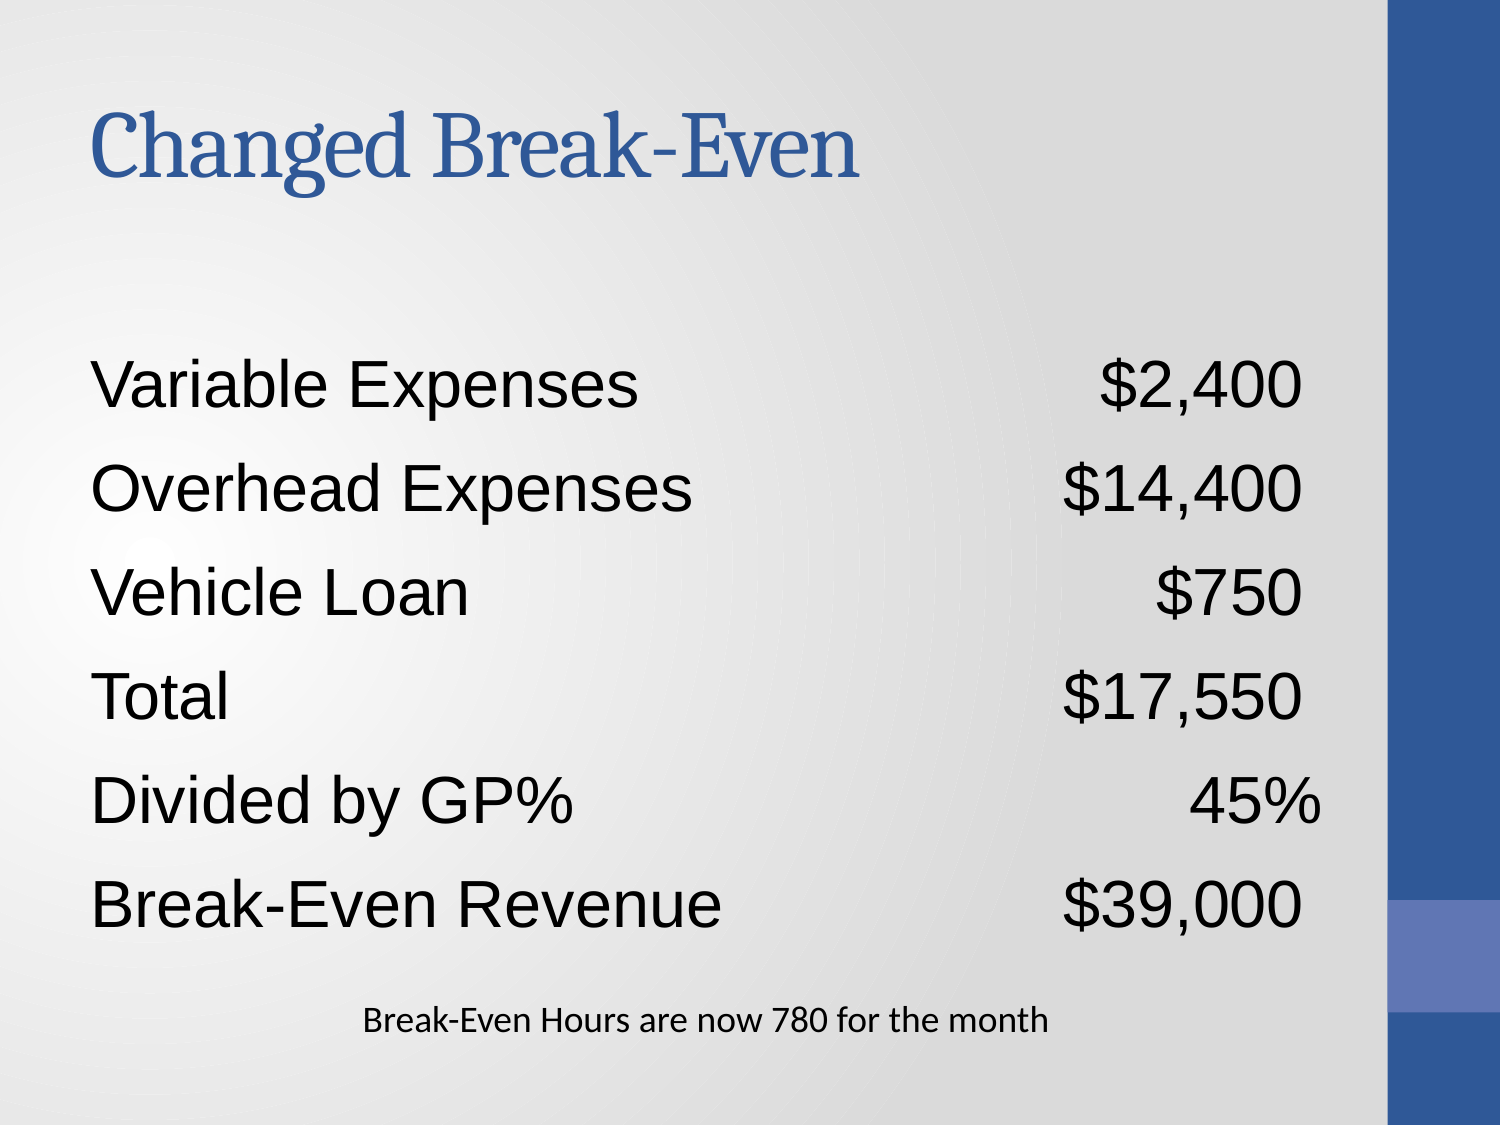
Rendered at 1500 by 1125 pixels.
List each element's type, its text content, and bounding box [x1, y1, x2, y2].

table_cell Total [75, 637, 880, 741]
table_cell Vehicle Loan [75, 533, 880, 637]
table_cell Break-Even Revenue [75, 846, 880, 950]
table_cell Overhead Expenses [75, 429, 880, 533]
table_cell $17,550 [880, 637, 1337, 741]
table_cell $39,000 [880, 846, 1337, 950]
table_header Variable Expenses [75, 325, 880, 429]
table_cell $750 [880, 533, 1337, 637]
table_cell $14,400 [880, 429, 1337, 533]
title Changed Break-Even [75, 45, 1325, 233]
table_cell 45% [880, 741, 1337, 846]
table_cell Divided by GP% [75, 741, 880, 846]
text_box Break-Even Hours are now 780 for the month [200, 987, 1213, 1048]
table_header $2,400 [880, 325, 1337, 429]
